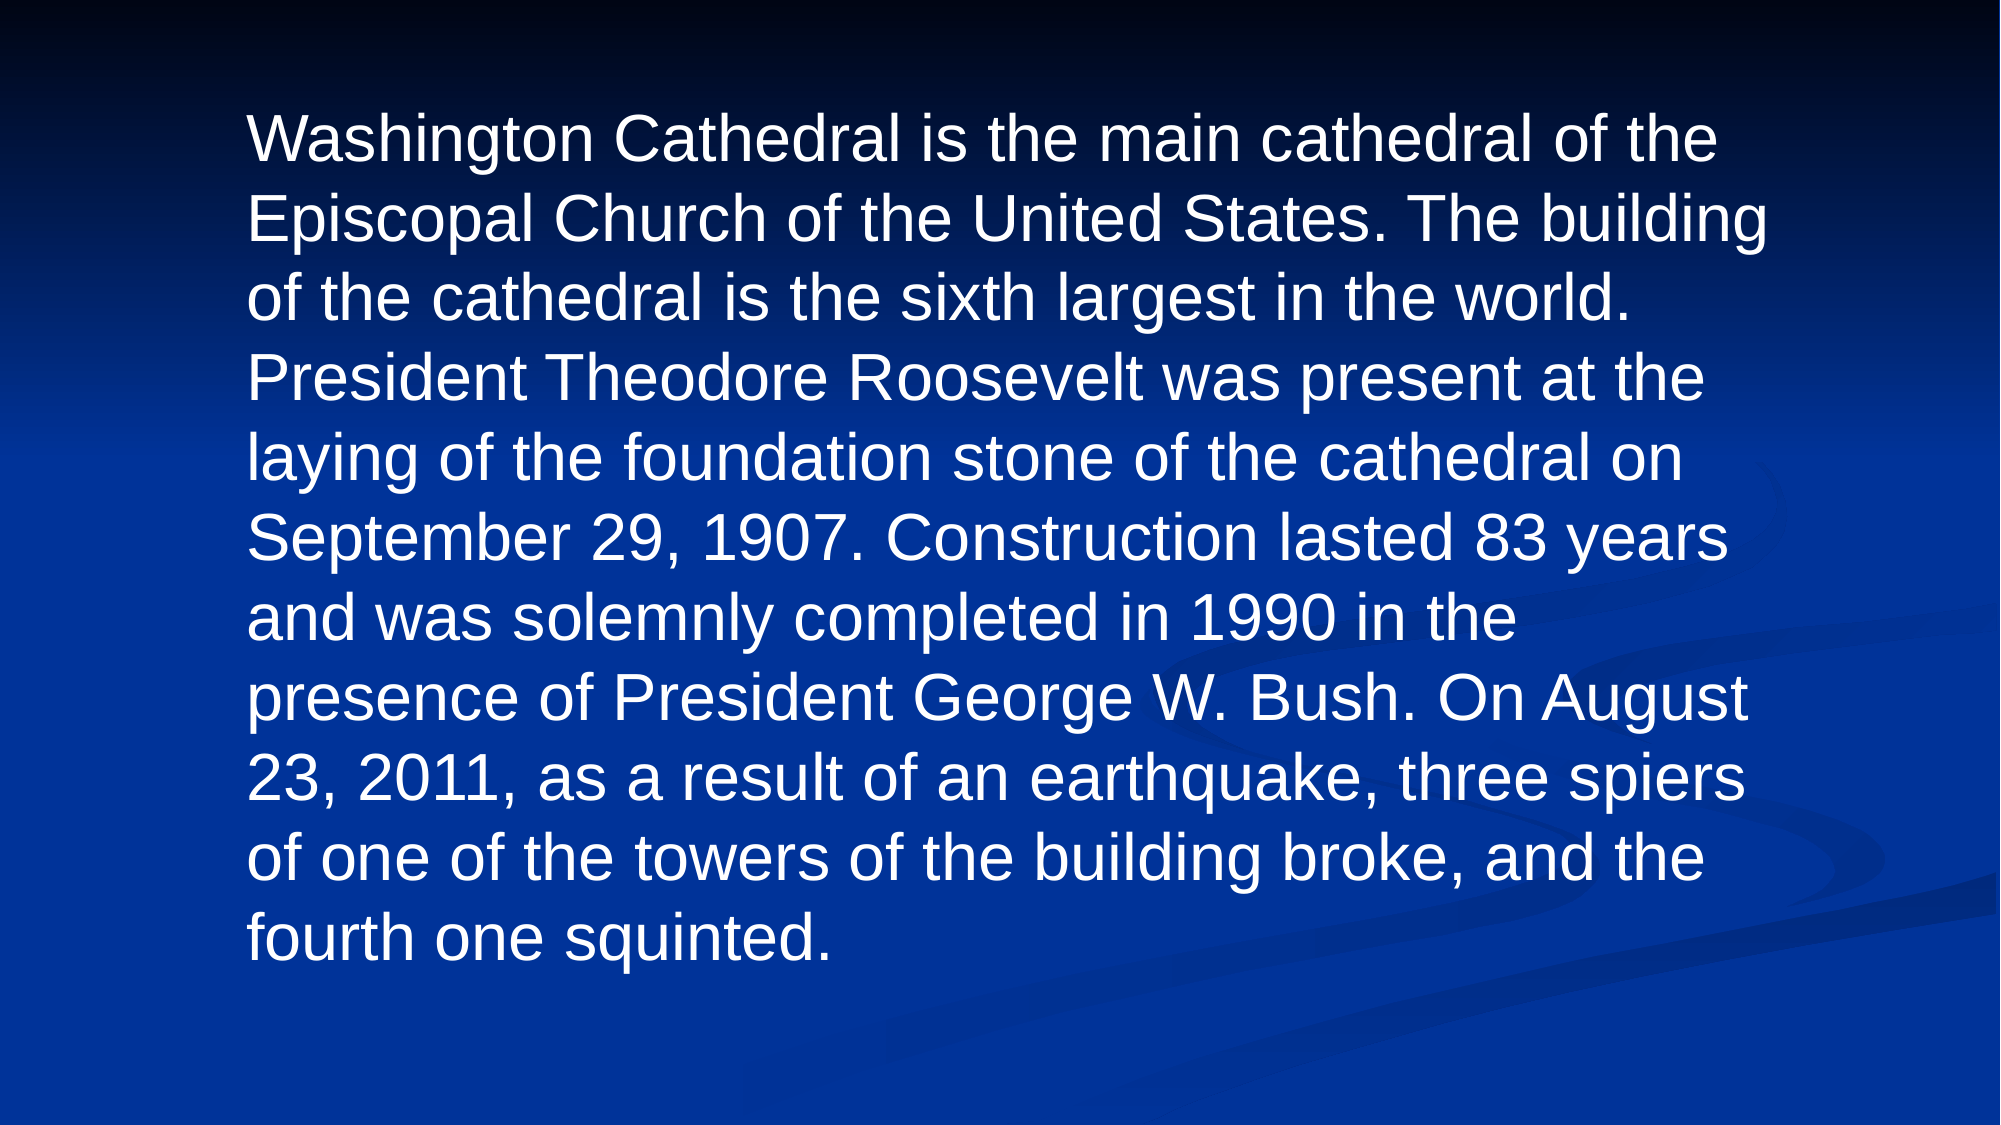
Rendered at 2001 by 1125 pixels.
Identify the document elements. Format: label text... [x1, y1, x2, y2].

text_box Washington Cathedral is the main cathedral of the Episcopal Church of the United States. The building of the cathedral is the sixth largest in the world. President Theodore Roosevelt was present at the laying of the foundation stone of the cathedral on September 29, 1907. Construction lasted 83 years and was solemnly completed in 1990 in the presence of President George W. Bush. On August 23, 2011, as a result of an earthquake, three spiers of one of the towers of the building broke, and the fourth one squinted. [231, 86, 1800, 982]
